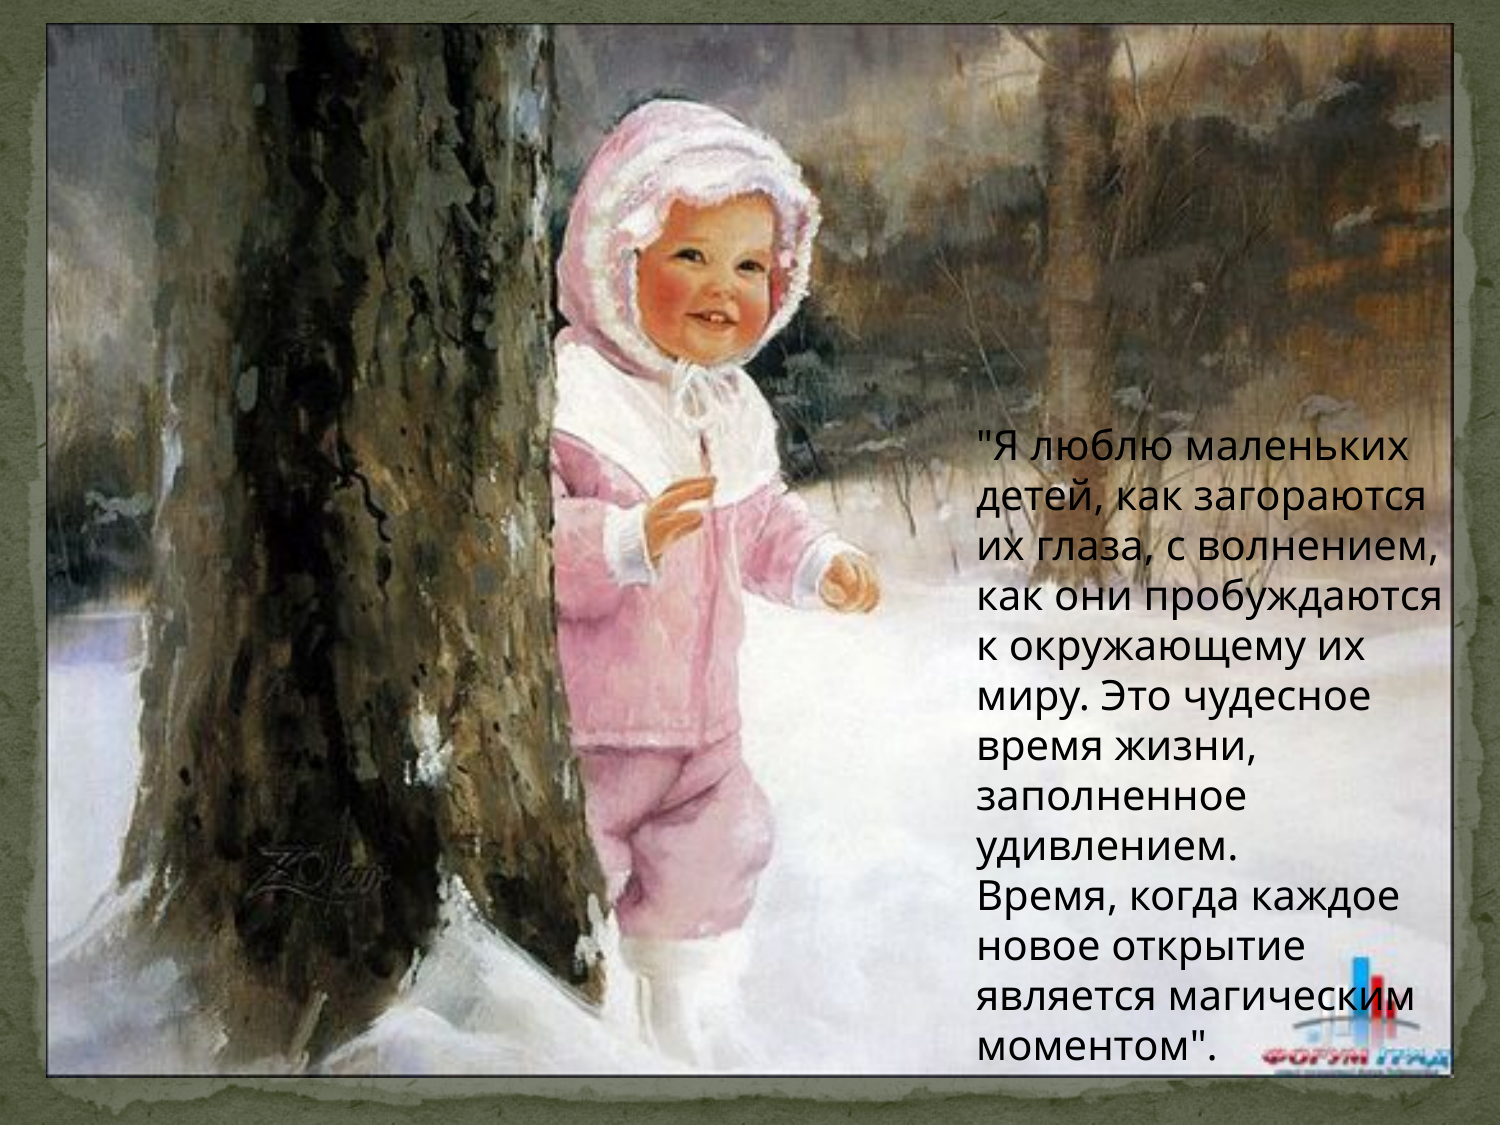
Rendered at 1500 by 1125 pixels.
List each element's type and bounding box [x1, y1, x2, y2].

picture [46, 23, 1454, 1078]
text_box [1459, 411, 1465, 1077]
